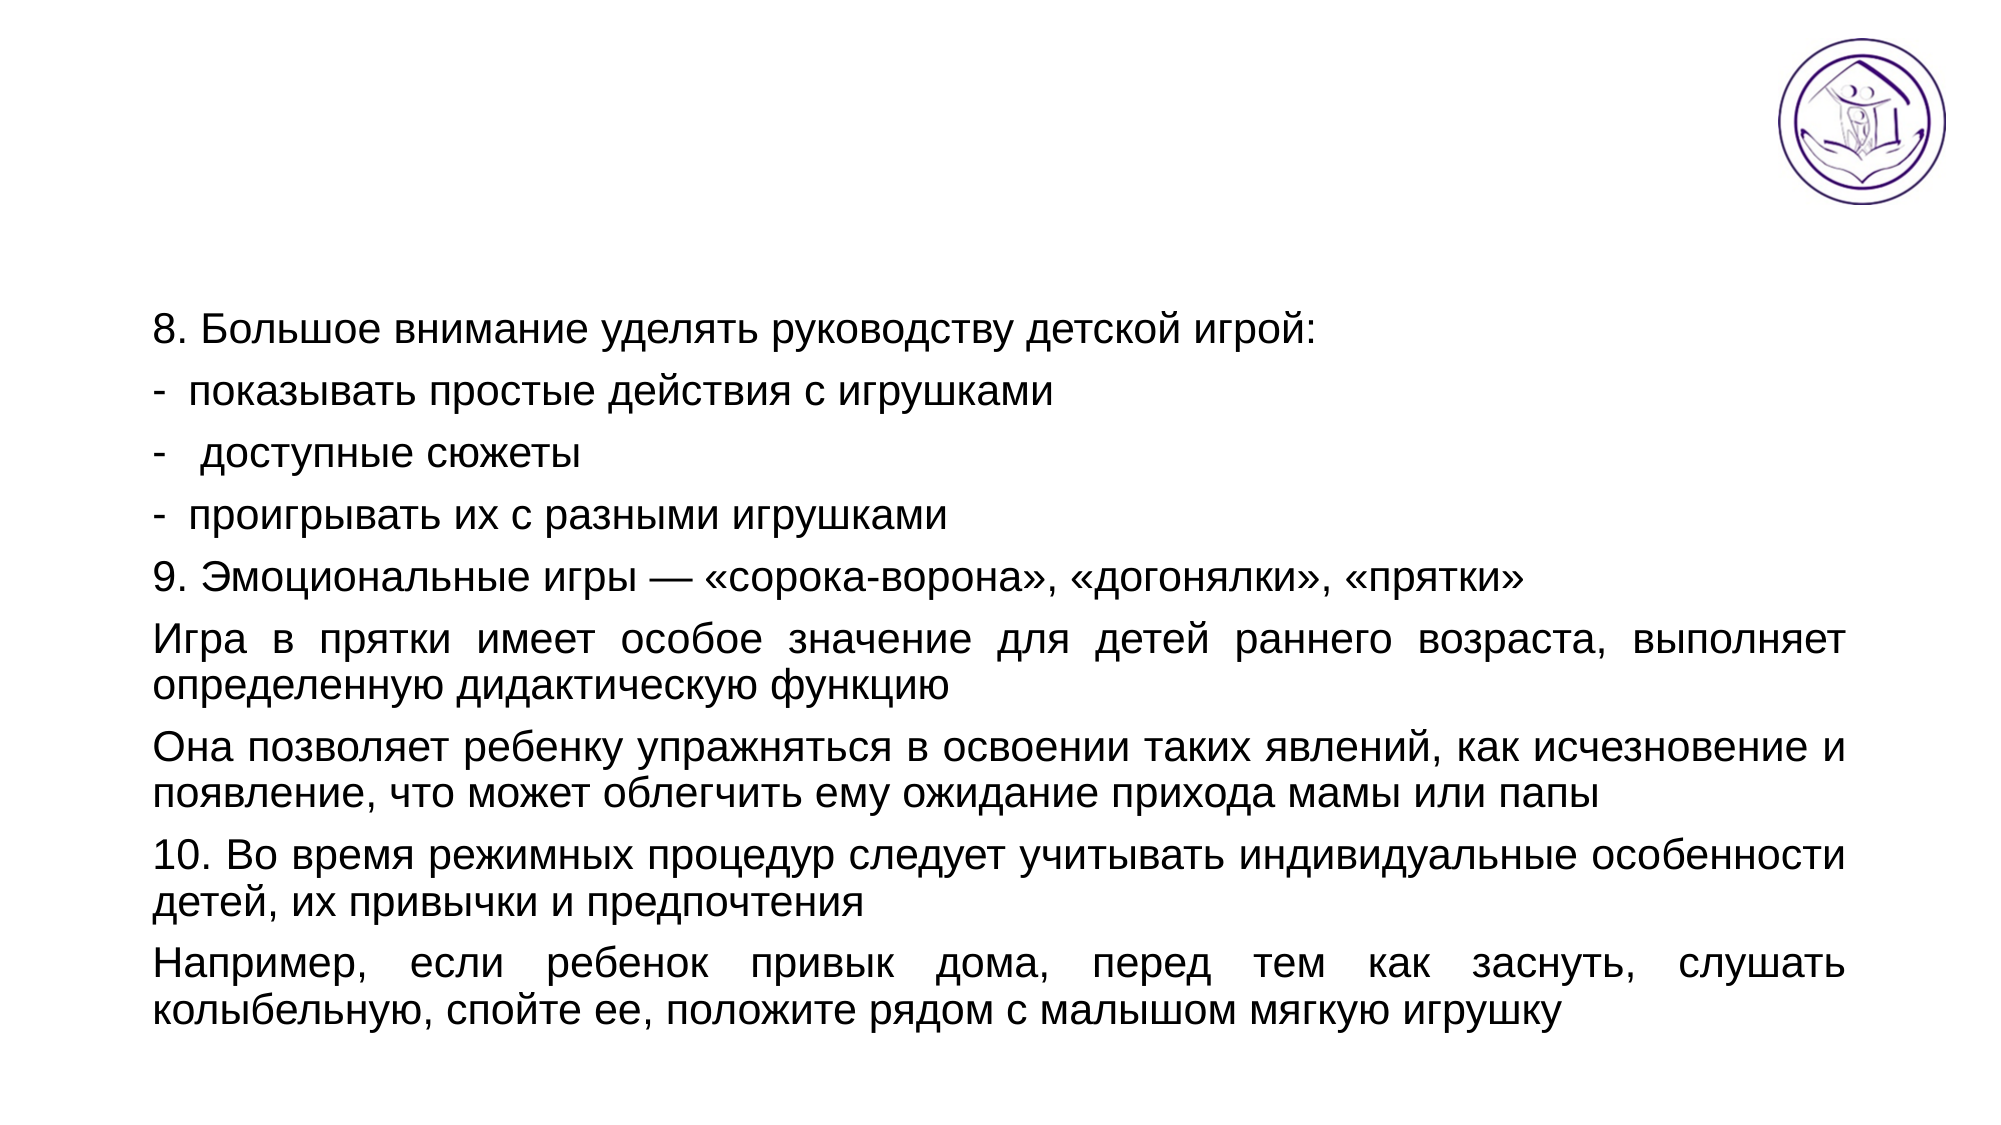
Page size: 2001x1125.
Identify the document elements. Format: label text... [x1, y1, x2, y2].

picture [1778, 38, 1946, 205]
list 8. Большое внимание уделять руководству детской игрой: показывать простые действия с игрушками доступные сюжеты проигрывать их с разными игрушками 9. Эмоциональные игры — «сорока-ворона», «догонялки», «прятки» Игра в прятки имеет особое значение для детей раннего возраста, выполняет определенную дидактическую функцию Она позволяет ребенку упражняться в освоении таких явлений, как исчезновение и появление, что может облегчить ему ожидание прихода мамы или папы 10. Во время режимных процедур следует учитывать индивидуальные особенности детей, их привычки и предпочтения Например, если ребенок привык дома, перед тем как заснуть, слушать колыбельную, спойте ее, положите рядом с малышом мягкую игрушку [137, 299, 1863, 1059]
